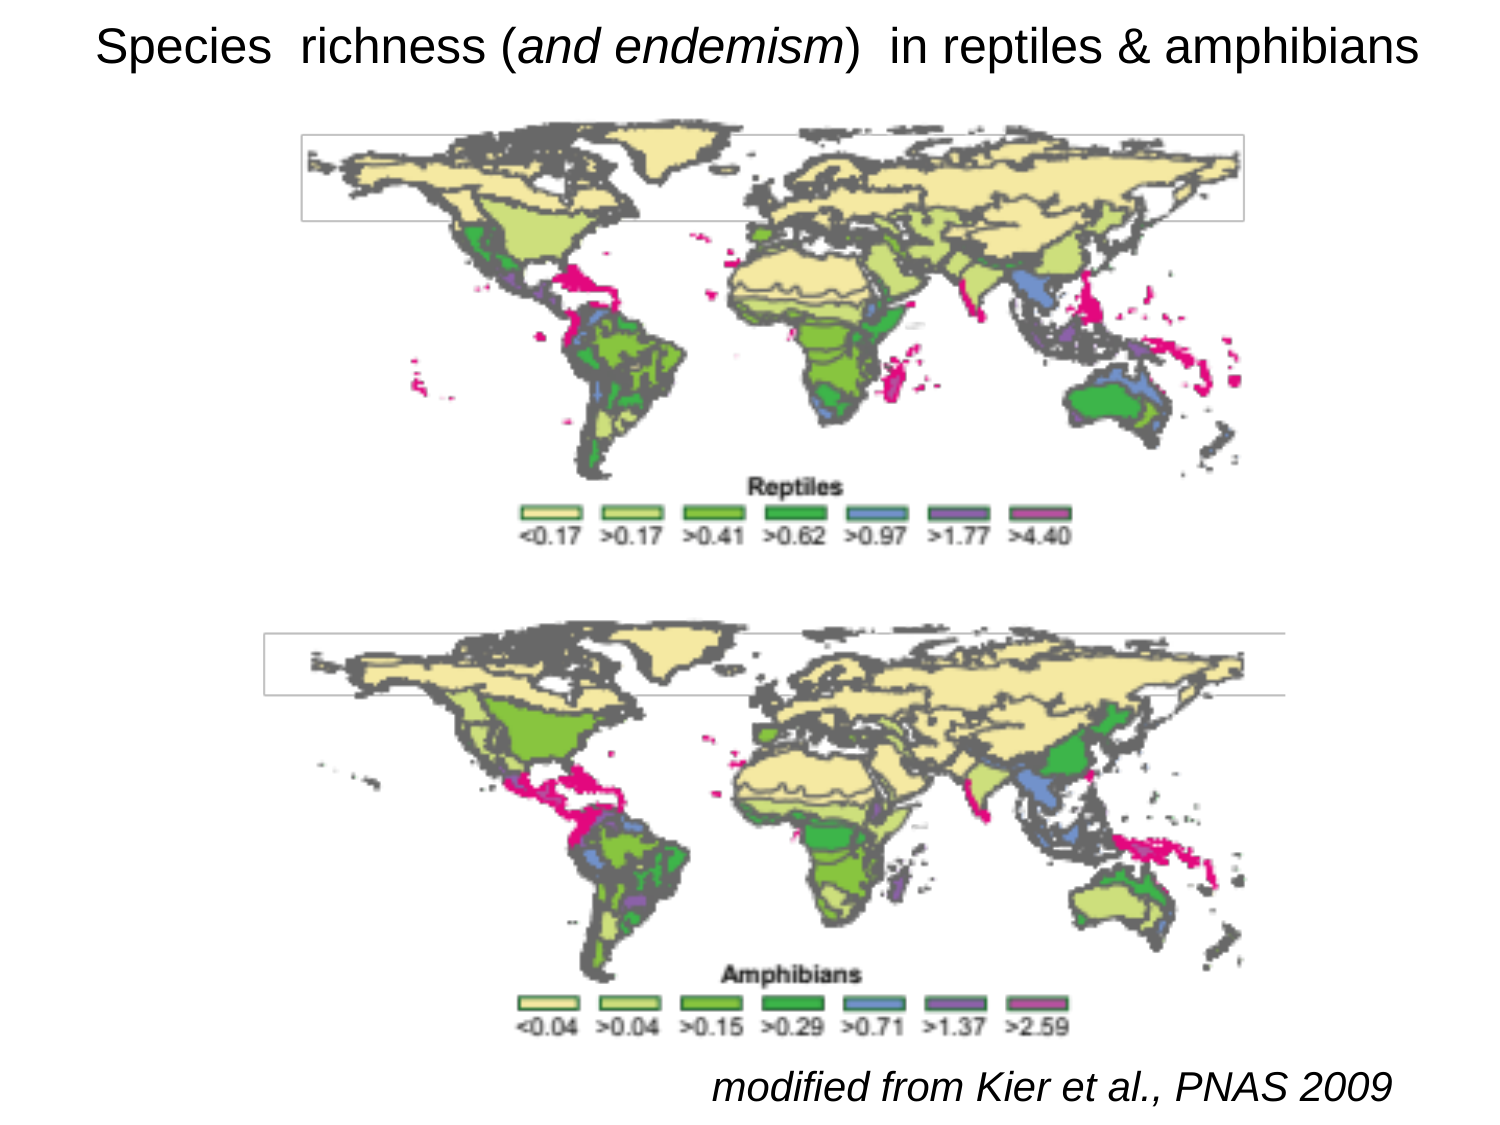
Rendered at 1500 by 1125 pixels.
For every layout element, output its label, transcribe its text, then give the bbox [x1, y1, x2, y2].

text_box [237, 99, 1286, 1080]
text_box modified from Kier et al., PNAS 2009 [697, 1052, 1431, 1118]
text_box Species richness (and endemism) in reptiles & amphibians [80, 5, 1435, 81]
